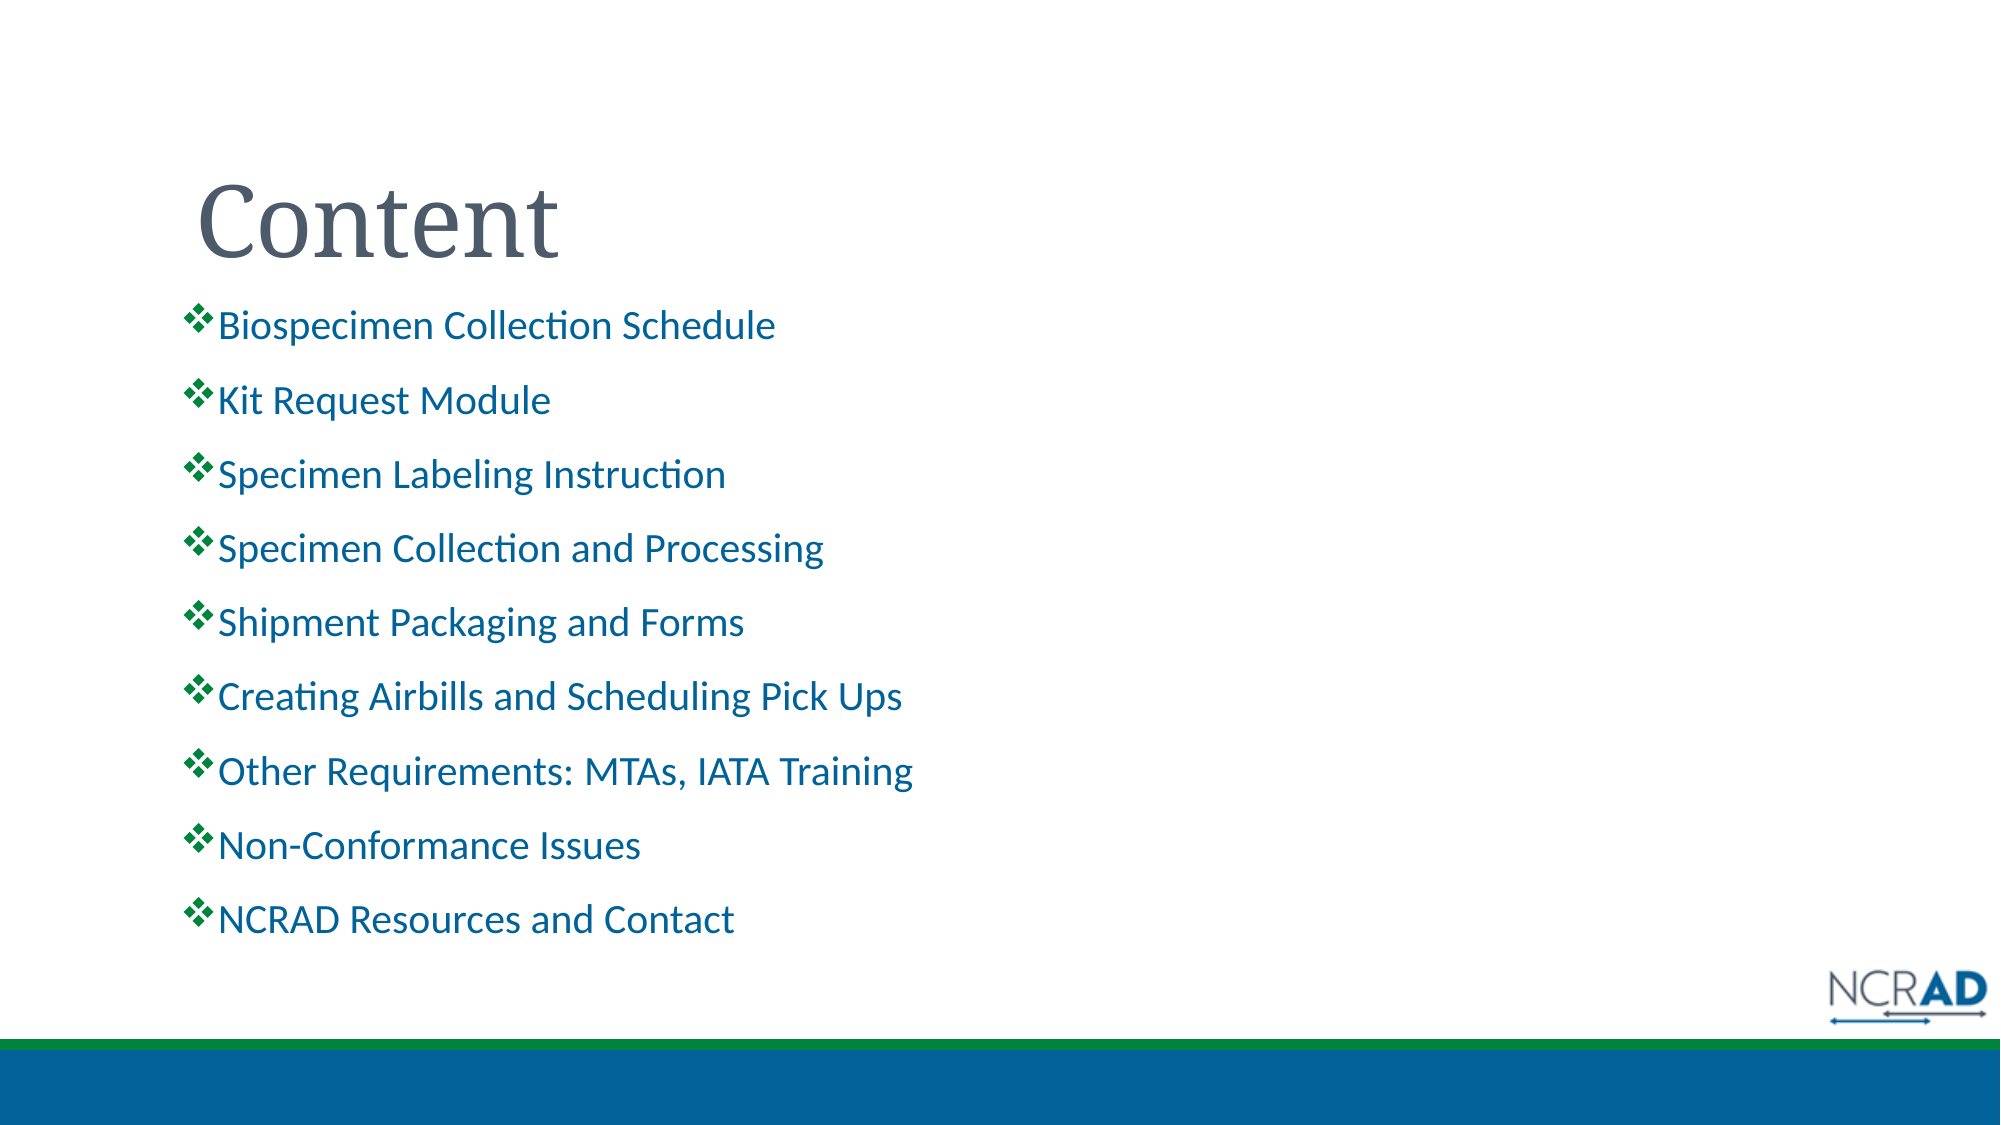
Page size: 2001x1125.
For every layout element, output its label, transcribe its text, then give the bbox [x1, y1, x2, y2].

list Biospecimen Collection Schedule Kit Request Module Specimen Labeling Instruction Specimen Collection and Processing Shipment Packaging and Forms Creating Airbills and Scheduling Pick Ups Other Requirements: MTAs, IATA Training Non-Conformance Issues NCRAD Resources and Contact [180, 296, 1905, 1037]
title Content [180, 47, 1830, 285]
picture [1905, 962, 2000, 1029]
